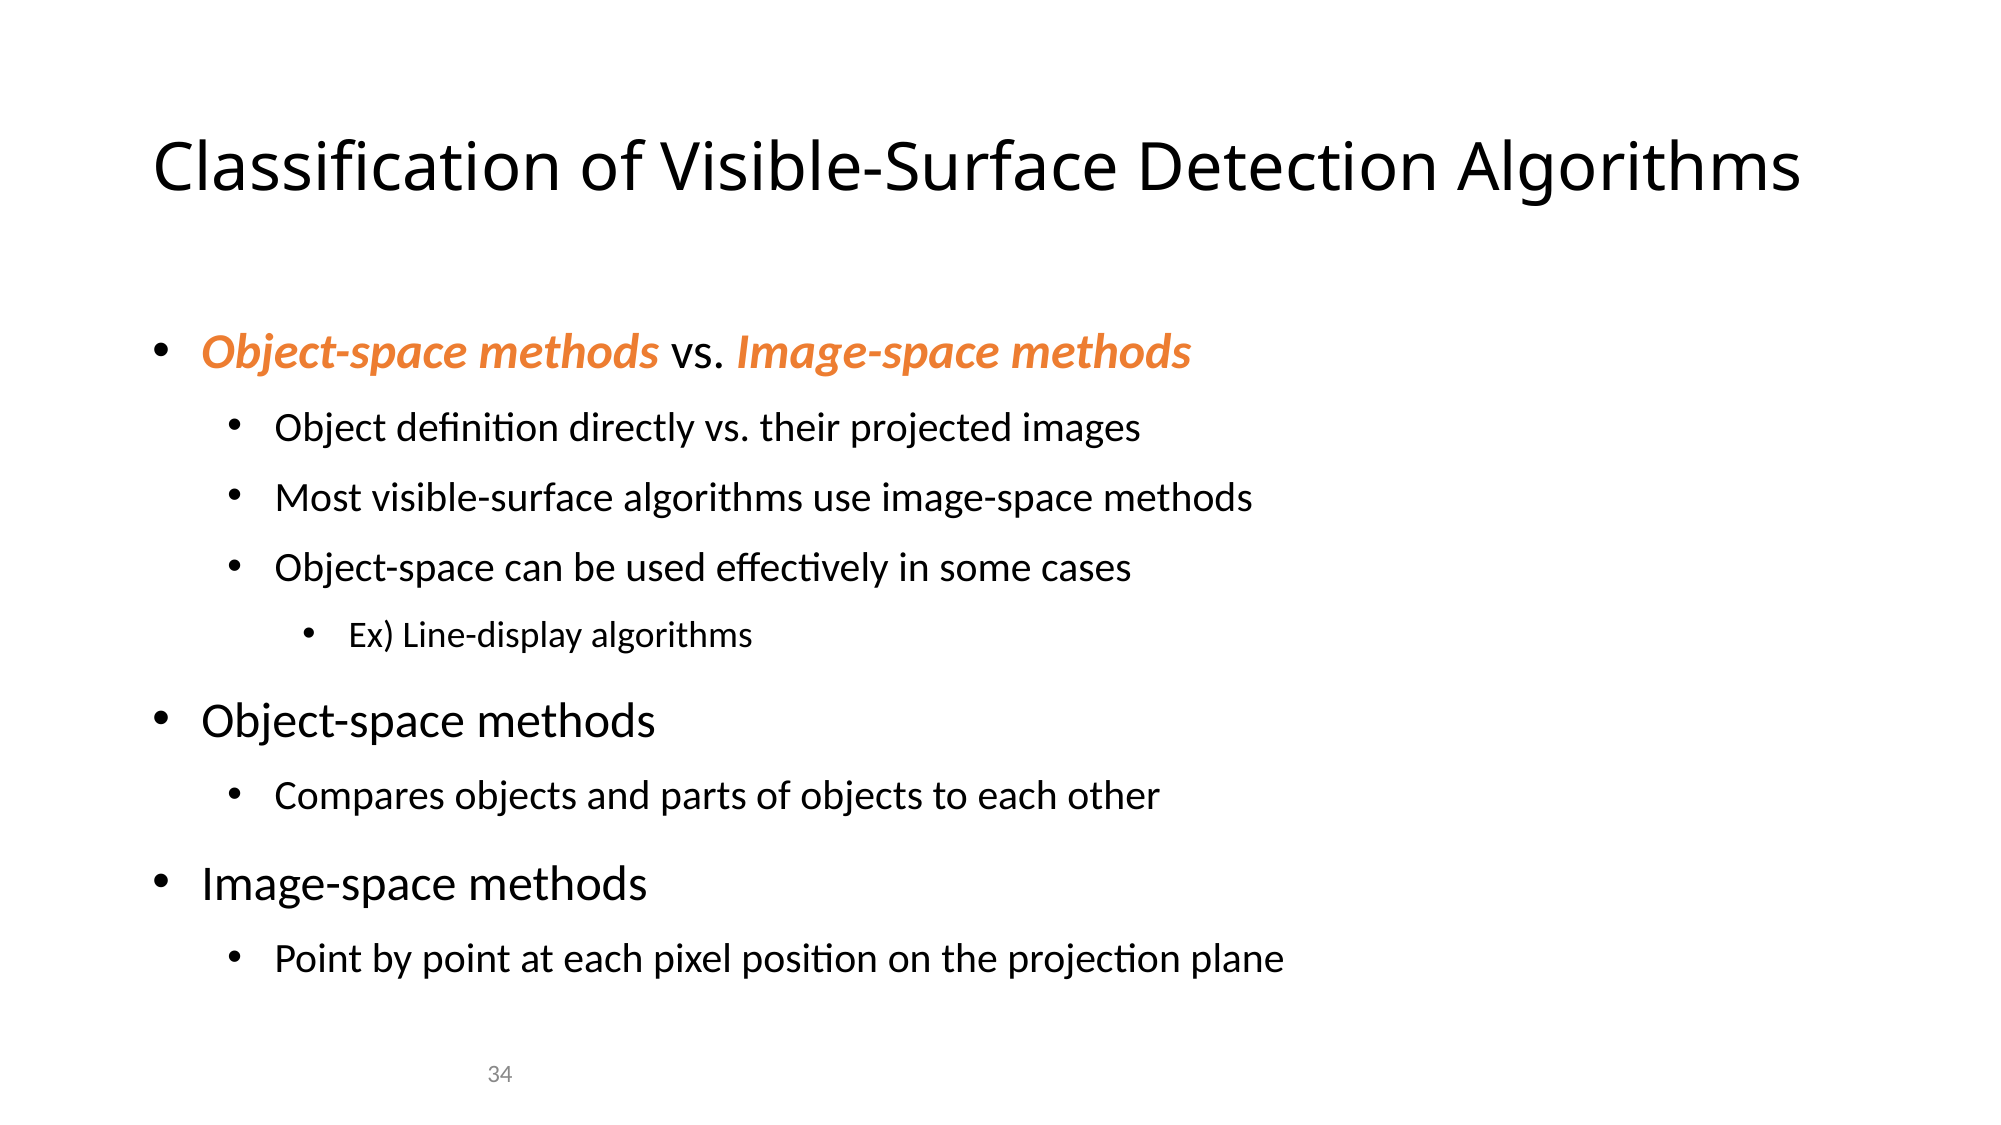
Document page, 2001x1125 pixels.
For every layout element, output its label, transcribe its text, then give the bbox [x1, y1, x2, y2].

title Classification of Visible-Surface Detection Algorithms [137, 59, 1863, 278]
footer 34 [324, 1042, 675, 1103]
list Object-space methods vs. Image-space methods Object definition directly vs. their projected images Most visible-surface algorithms use image-space methods Object-space can be used effectively in some cases Ex) Line-display algorithms Object-space methods Compares objects and parts of objects to each other Image-space methods Point by point at each pixel position on the projection plane [137, 299, 1863, 1014]
